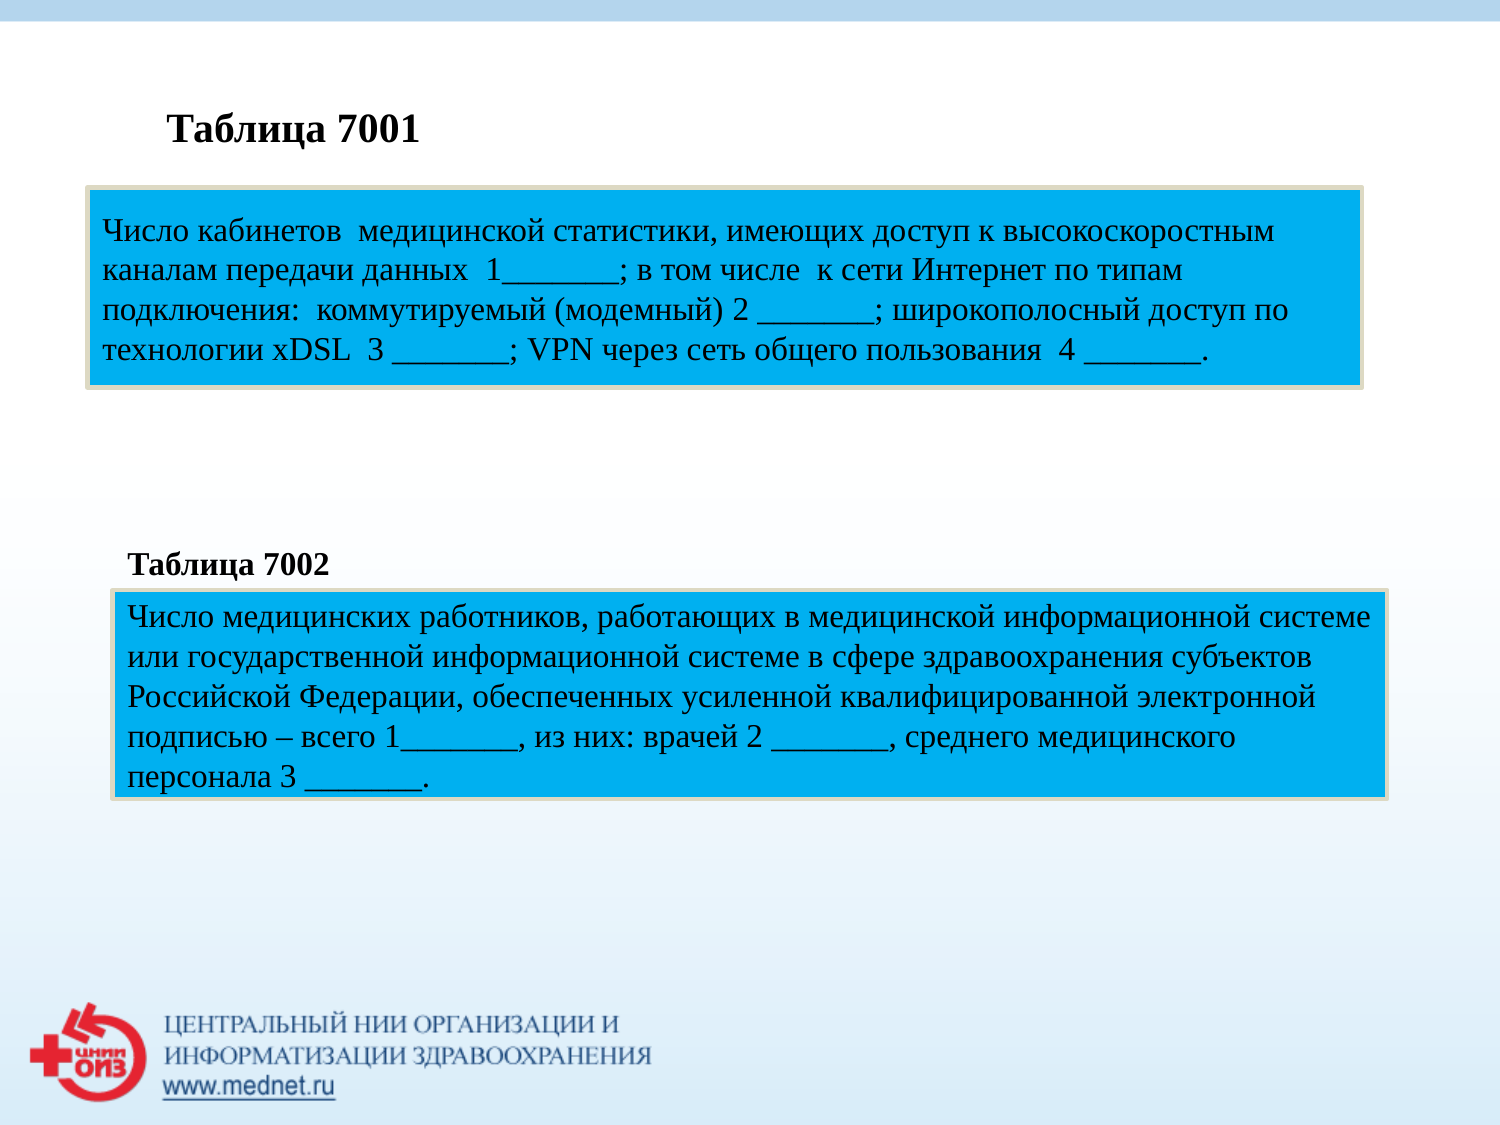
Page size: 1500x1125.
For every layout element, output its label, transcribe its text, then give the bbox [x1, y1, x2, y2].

text_box Число медицинских работников, работающих в медицинской информационной системе или государственной информационной системе в сфере здравоохранения субъектов Российской Федерации, обеспеченных усиленной квалифицированной электронной подписью – всего 1_______, из них: врачей 2 _______, среднего медицинского персонала 3 _______. [110, 588, 1389, 801]
picture [0, 0, 1500, 1125]
text_box Число кабинетов медицинской статистики, имеющих доступ к высокоскоростным каналам передачи данных 1_______; в том числе к сети Интернет по типам подключения: коммутируемый (модемный) 2 _______; широкополосный доступ по технологии xDSL 3 _______; VPN через сеть общего пользования 4 _______. [85, 185, 1364, 390]
text_box Таблица 7002 [112, 534, 443, 590]
title Таблица 7001 [62, 99, 525, 153]
